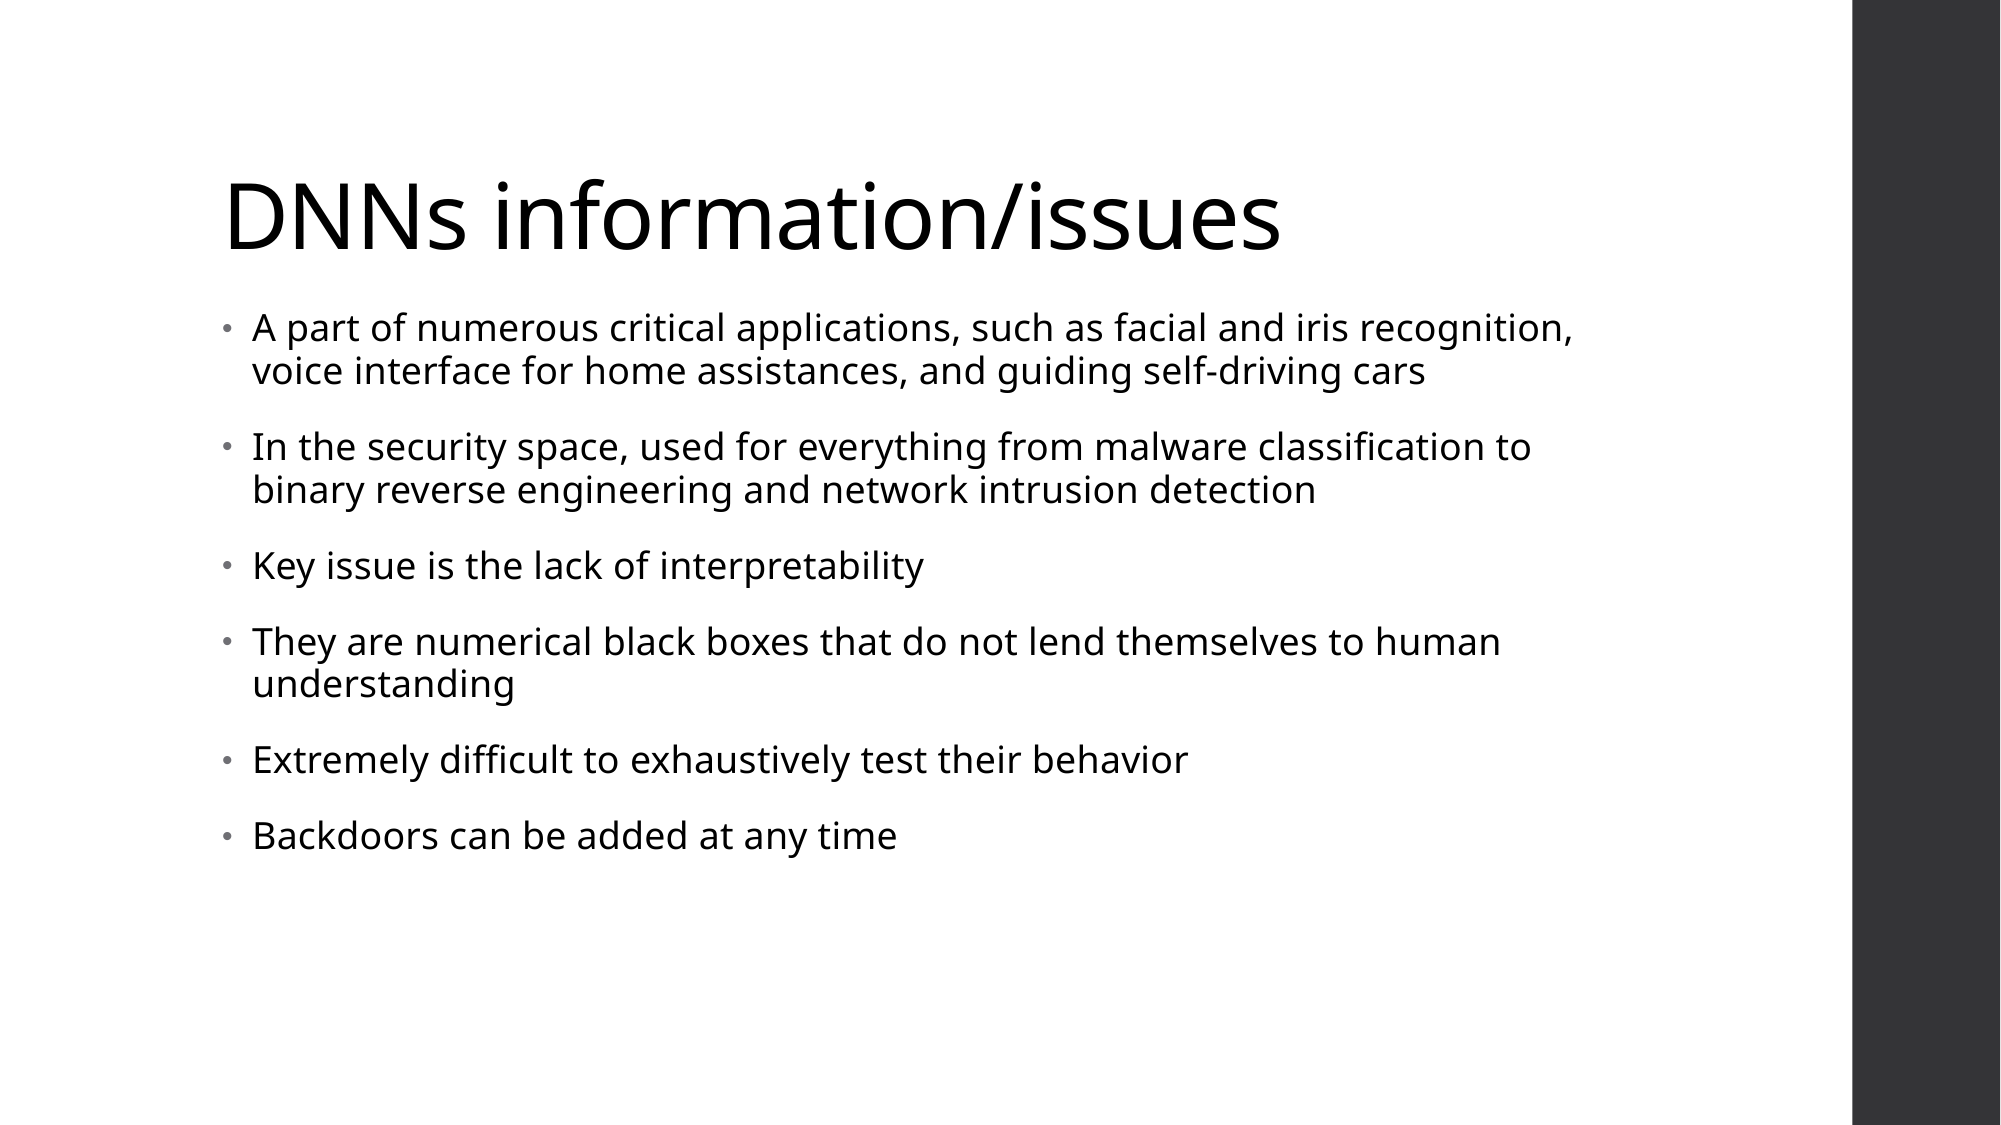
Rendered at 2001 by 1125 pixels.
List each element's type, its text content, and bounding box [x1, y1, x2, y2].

list A part of numerous critical applications, such as facial and iris recognition, voice interface for home assistances, and guiding self-driving cars In the security space, used for everything from malware classification to binary reverse engineering and network intrusion detection Key issue is the lack of interpretability They are numerical black boxes that do not lend themselves to human understanding Extremely difficult to exhaustively test their behavior Backdoors can be added at any time [206, 299, 1617, 1014]
title DNNs information/issues [206, 60, 1797, 278]
